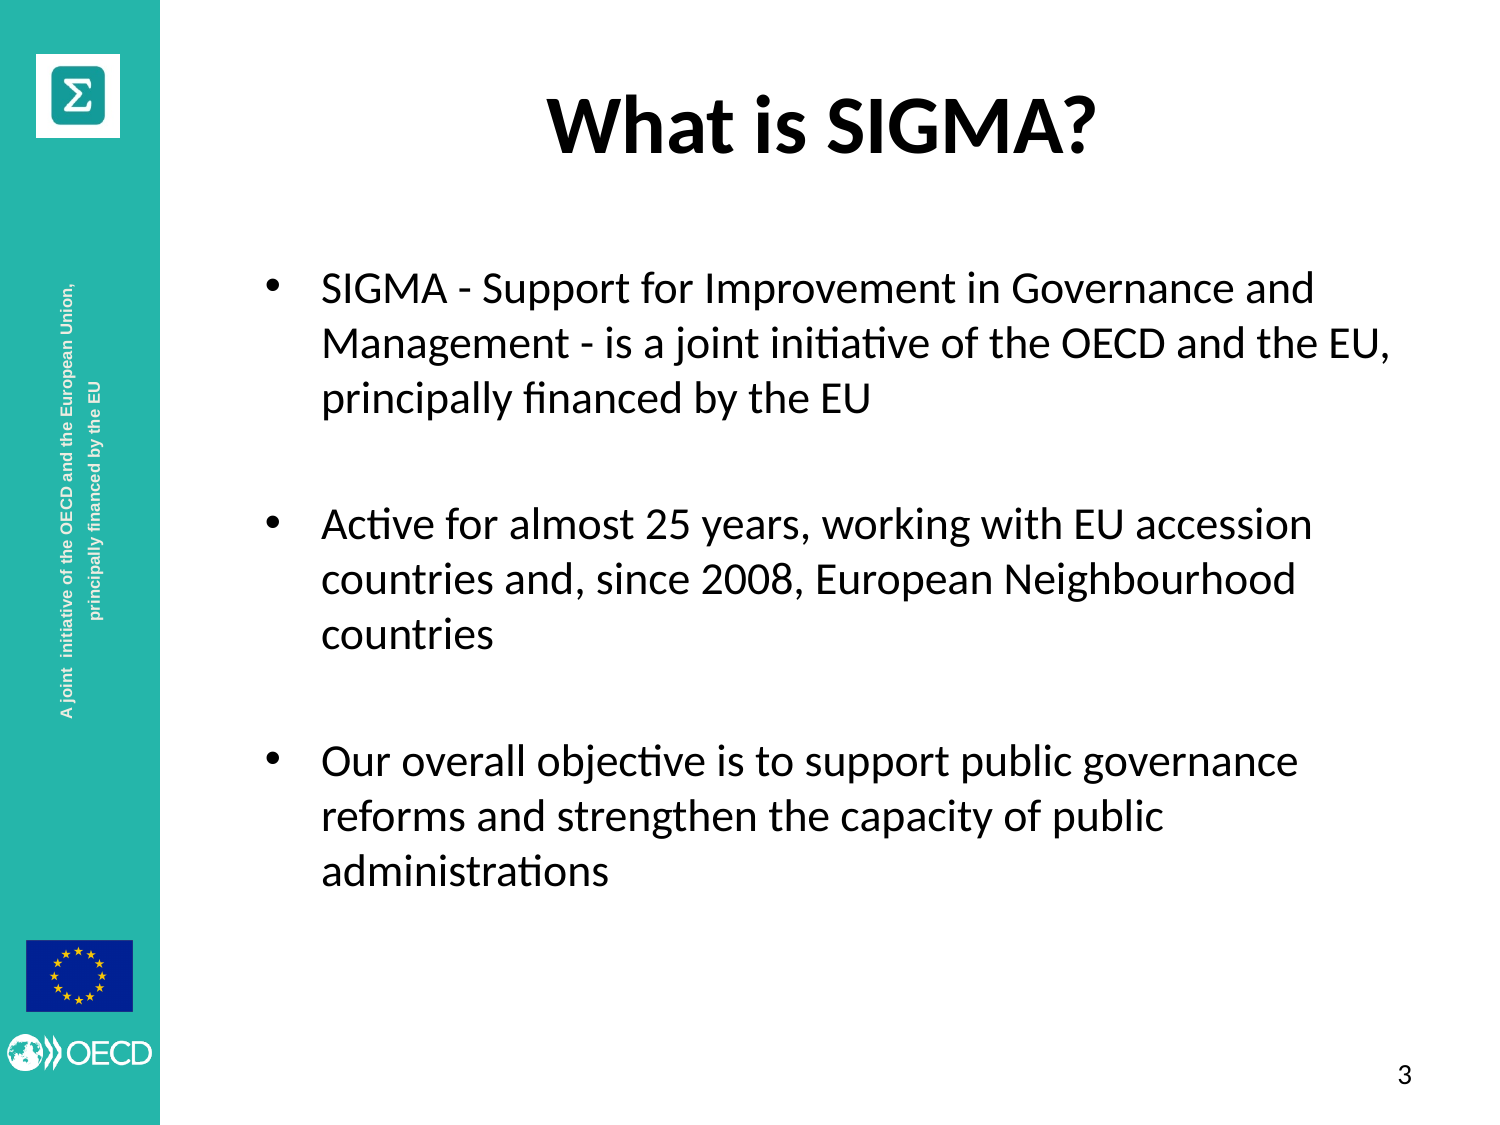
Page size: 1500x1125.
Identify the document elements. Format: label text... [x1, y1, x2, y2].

picture [0, 0, 160, 1125]
slide_number 2 [1350, 1042, 1459, 1103]
list SIGMA - Support for Improvement in Governance and Management - is a joint initiative of the OECD and the EU, principally financed by the EU Active for almost 25 years, working with EU accession countries and, since 2008, European Neighbourhood countries Our overall objective is to support public governance reforms and strengthen the capacity of public administrations [249, 249, 1413, 1005]
title What is SIGMA? [183, 62, 1463, 213]
